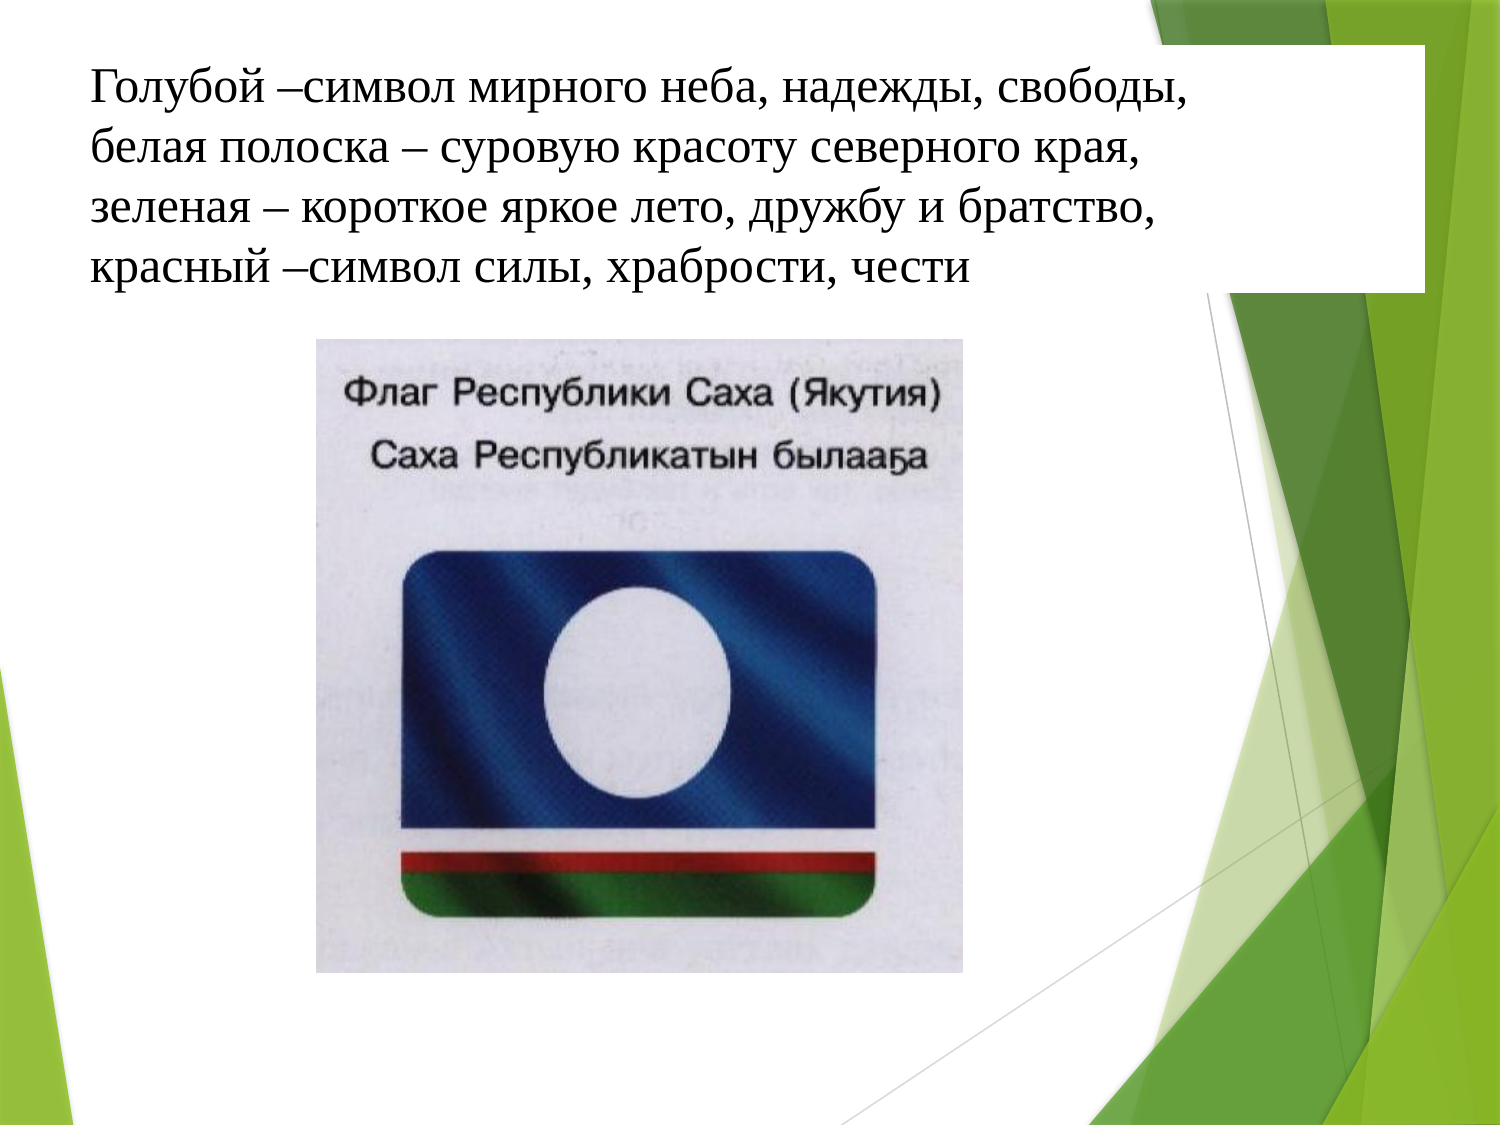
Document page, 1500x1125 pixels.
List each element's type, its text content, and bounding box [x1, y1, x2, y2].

title Голубой –символ мирного неба, надежды, свободы, белая полоска – суровую красоту северного края, зеленая – короткое яркое лето, дружбу и братство, красный –символ силы, храбрости, чести [75, 45, 1425, 293]
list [315, 339, 963, 974]
